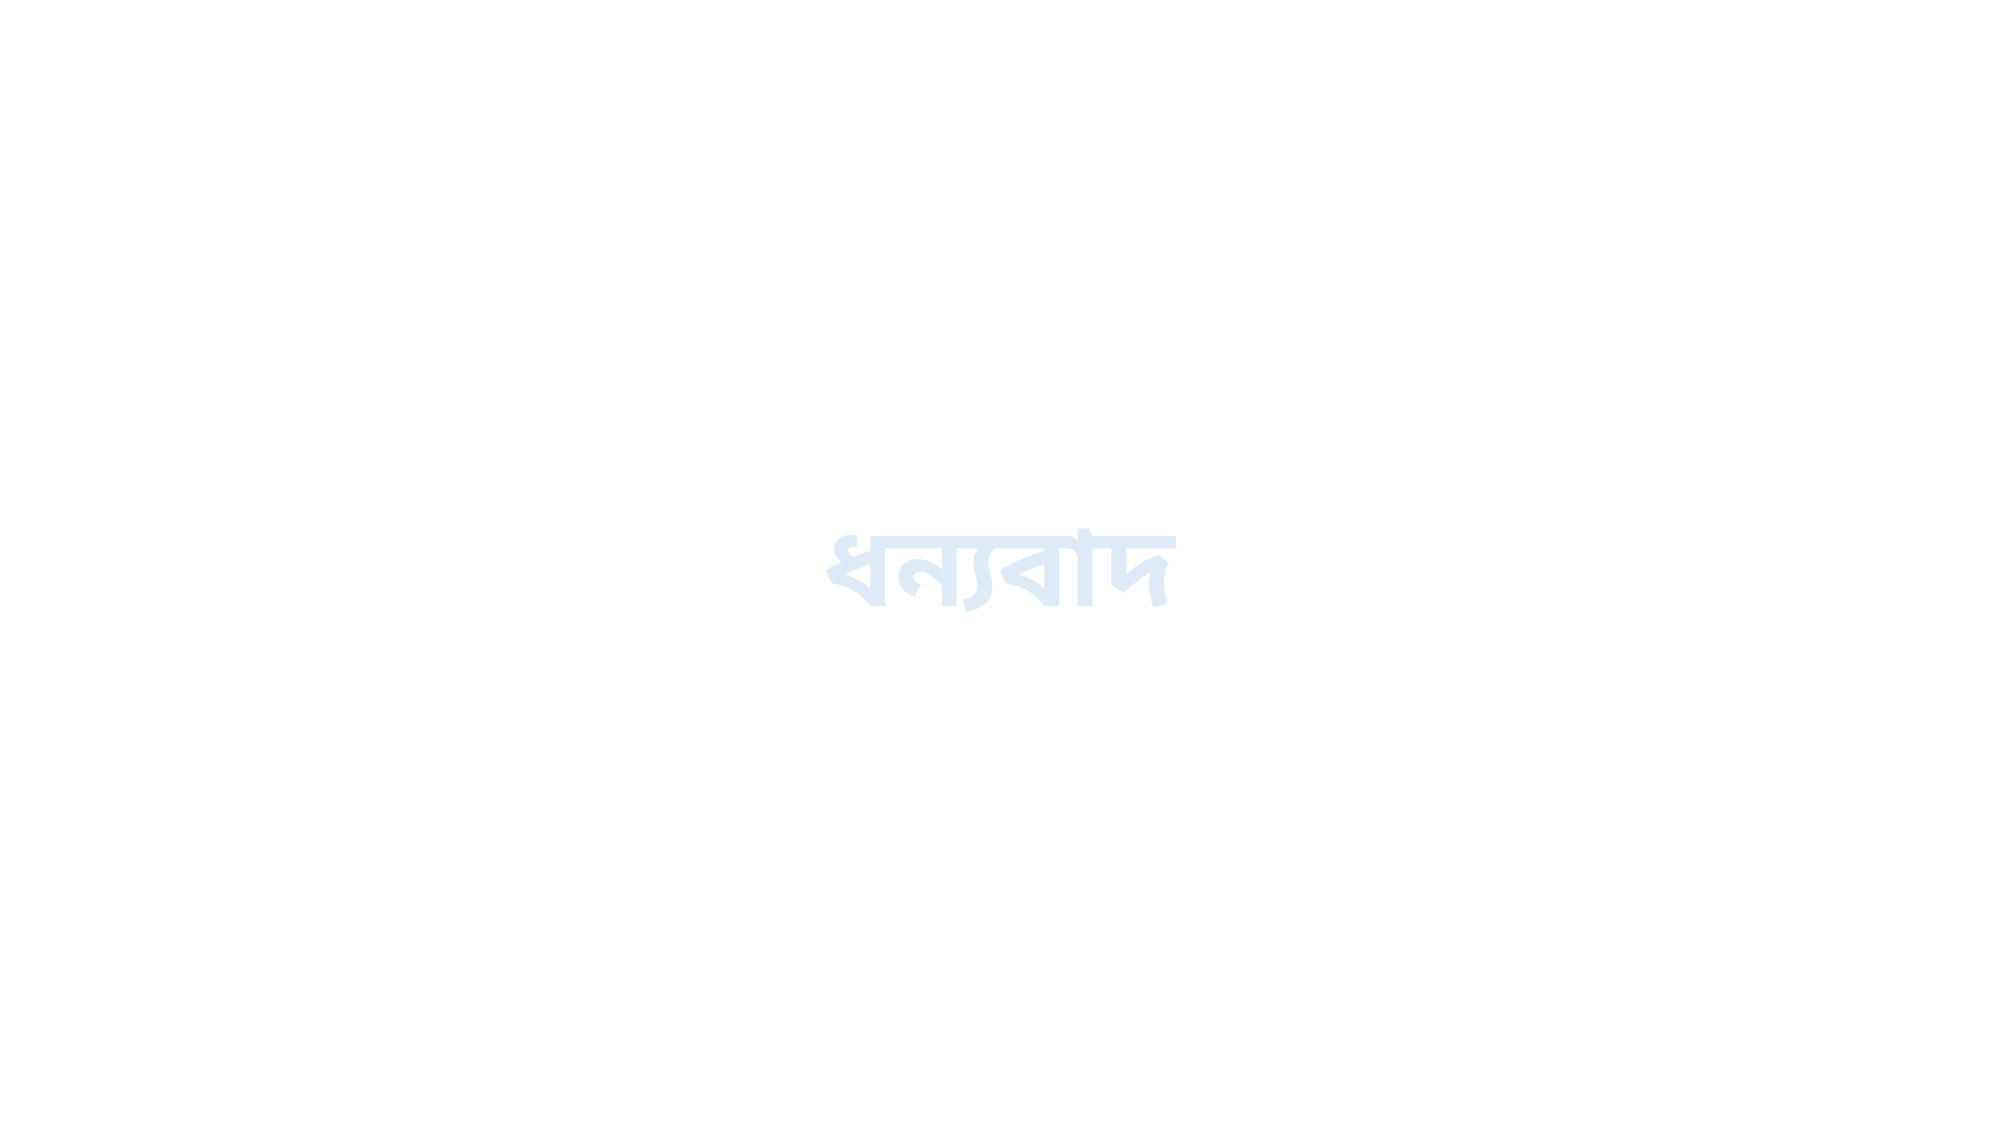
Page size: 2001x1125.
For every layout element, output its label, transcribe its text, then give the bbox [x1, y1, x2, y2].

text_box ধন্যবাদ [809, 486, 1191, 637]
